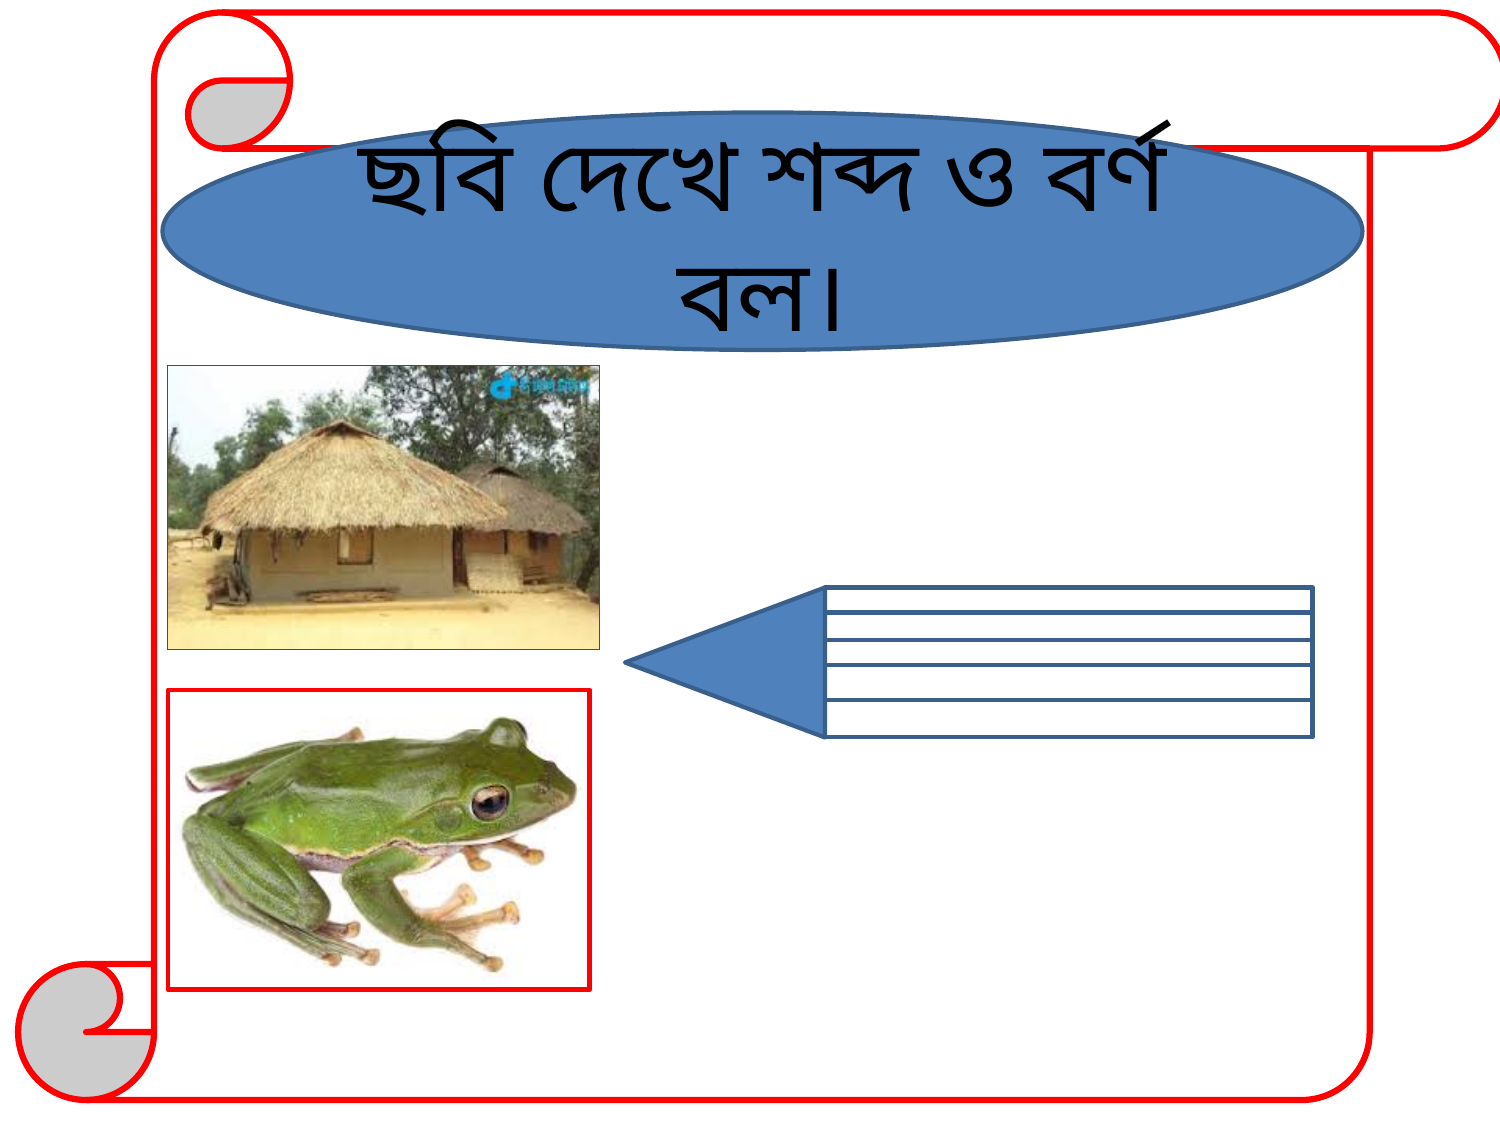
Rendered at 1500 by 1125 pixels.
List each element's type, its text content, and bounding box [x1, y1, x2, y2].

text_box [15, 10, 1500, 1103]
picture [169, 691, 588, 988]
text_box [624, 587, 1313, 738]
text_box ছবি দেখে শব্দ ও বর্ণ বল। [160, 110, 1365, 353]
picture [166, 365, 601, 651]
